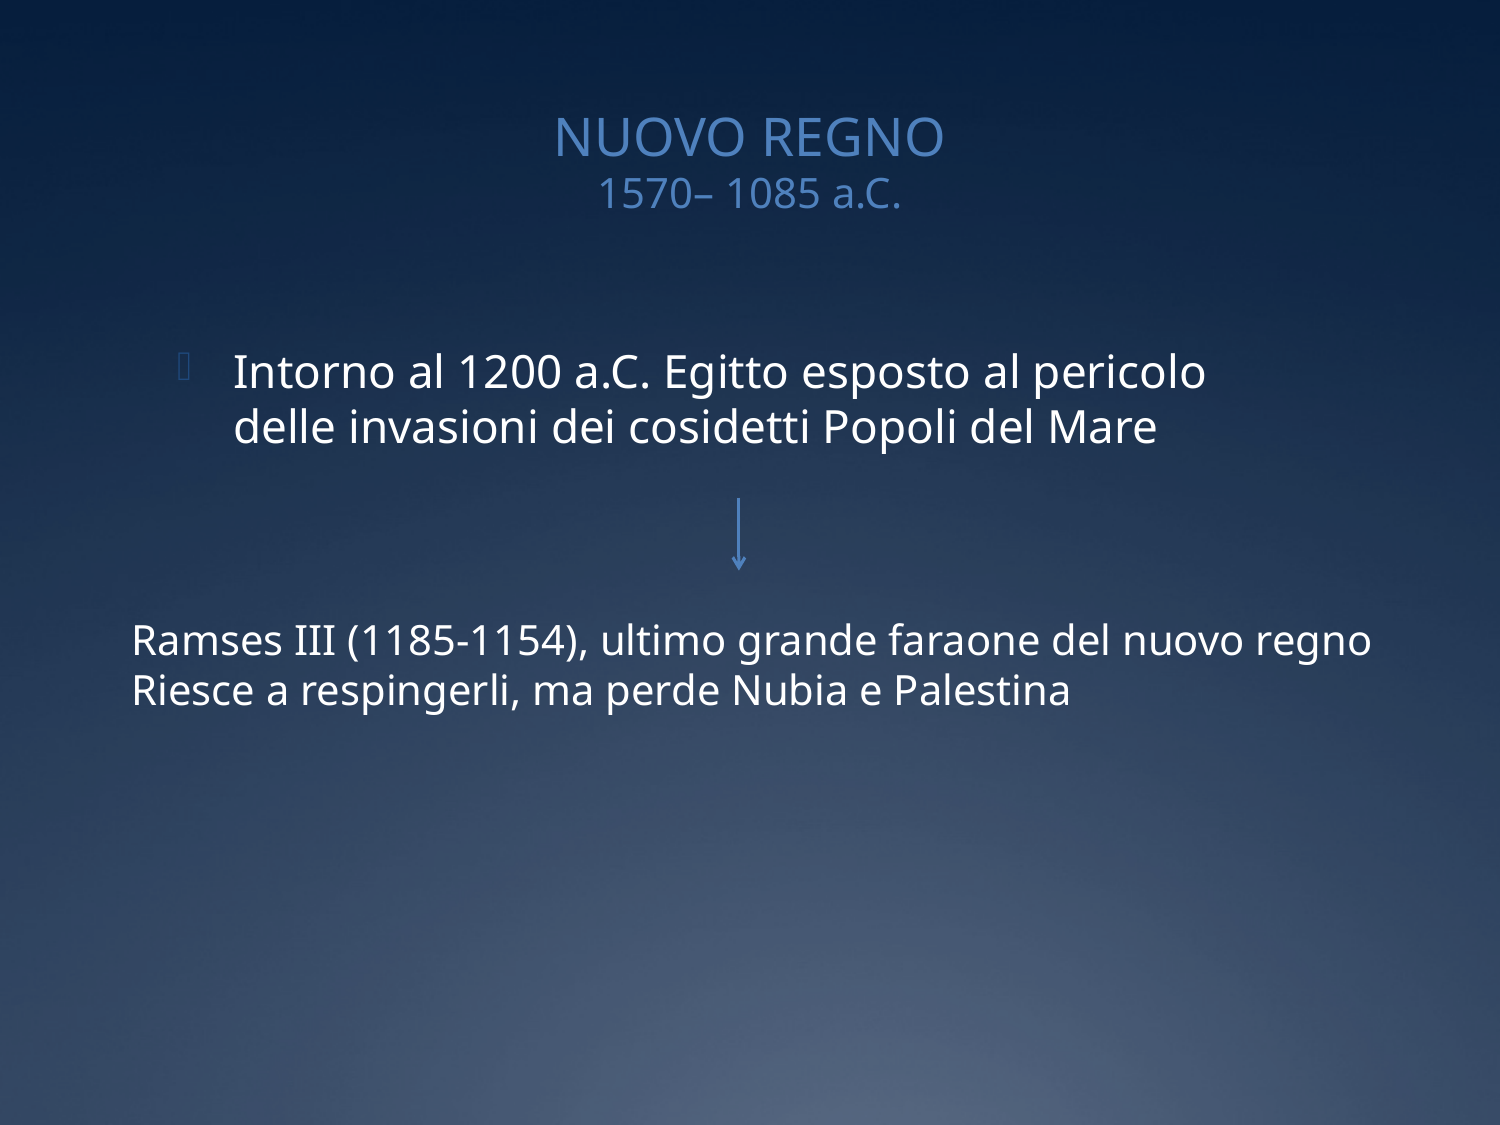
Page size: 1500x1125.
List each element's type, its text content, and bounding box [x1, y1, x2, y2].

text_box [737, 496, 741, 572]
list Intorno al 1200 a.C. Egitto esposto al pericolo delle invasioni dei cosidetti Popoli del Mare [162, 335, 1338, 487]
title NUOVO REGNO 1570– 1085 a.C. [100, 95, 1400, 225]
text_box Ramses III (1185-1154), ultimo grande faraone del nuovo regno Riesce a respingerli, ma perde Nubia e Palestina [116, 606, 1388, 722]
